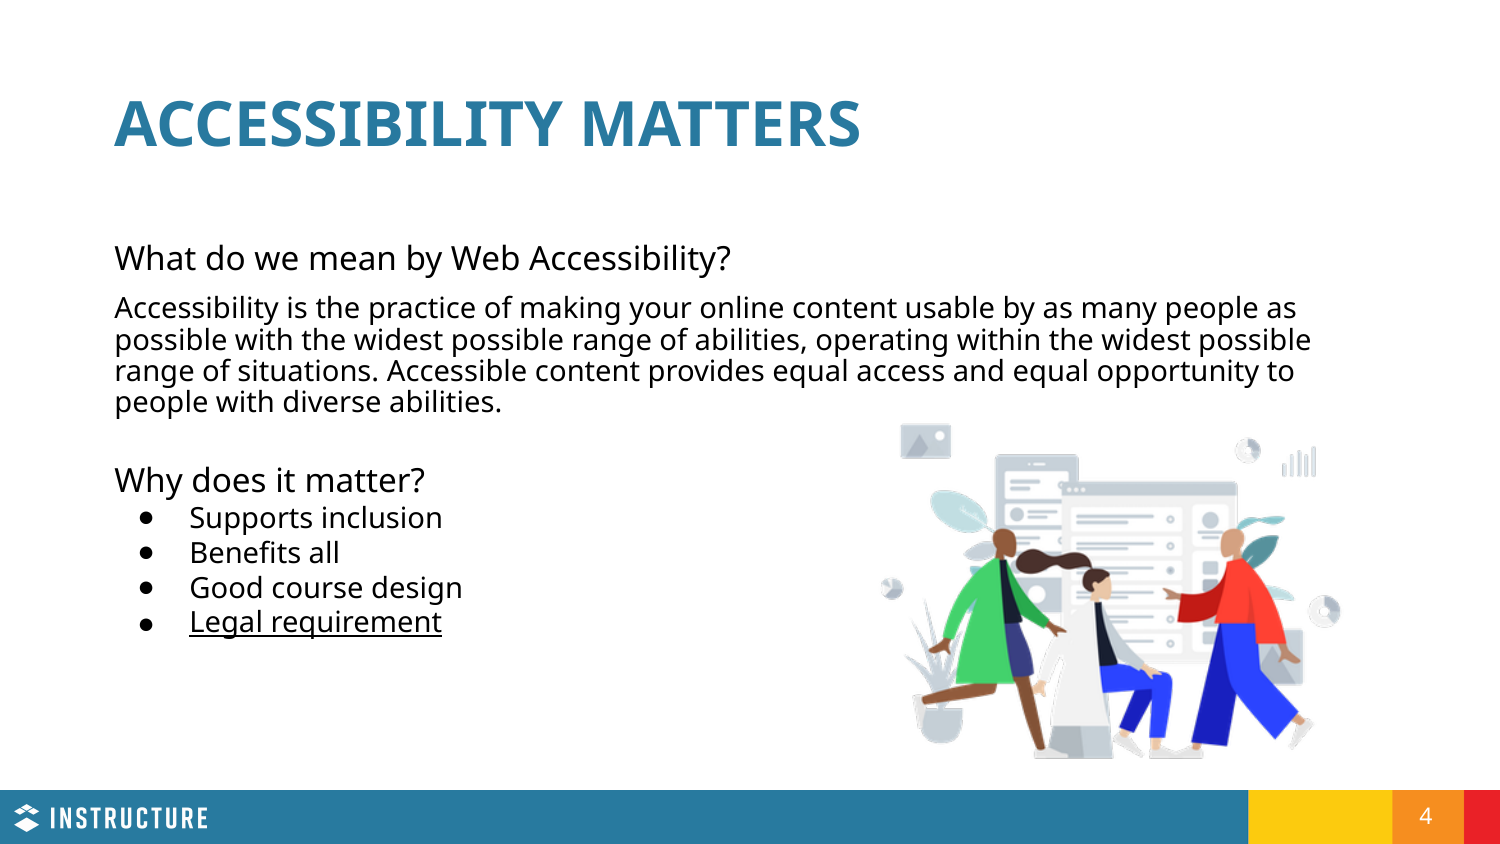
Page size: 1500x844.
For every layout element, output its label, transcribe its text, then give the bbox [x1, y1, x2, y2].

list What do we mean by Web Accessibility? Accessibility is the practice of making your online content usable by as many people as possible with the widest possible range of abilities, operating within the widest possible range of situations. Accessible content provides equal access and equal opportunity to people with diverse abilities. Why does it matter? Supports inclusion Benefits all Good course design Legal requirement [103, 231, 1397, 710]
title ACCESSIBILITY MATTERS [103, 44, 1397, 208]
picture [855, 397, 1367, 779]
picture [0, 790, 1500, 844]
slide_number ‹#› [1402, 794, 1450, 840]
